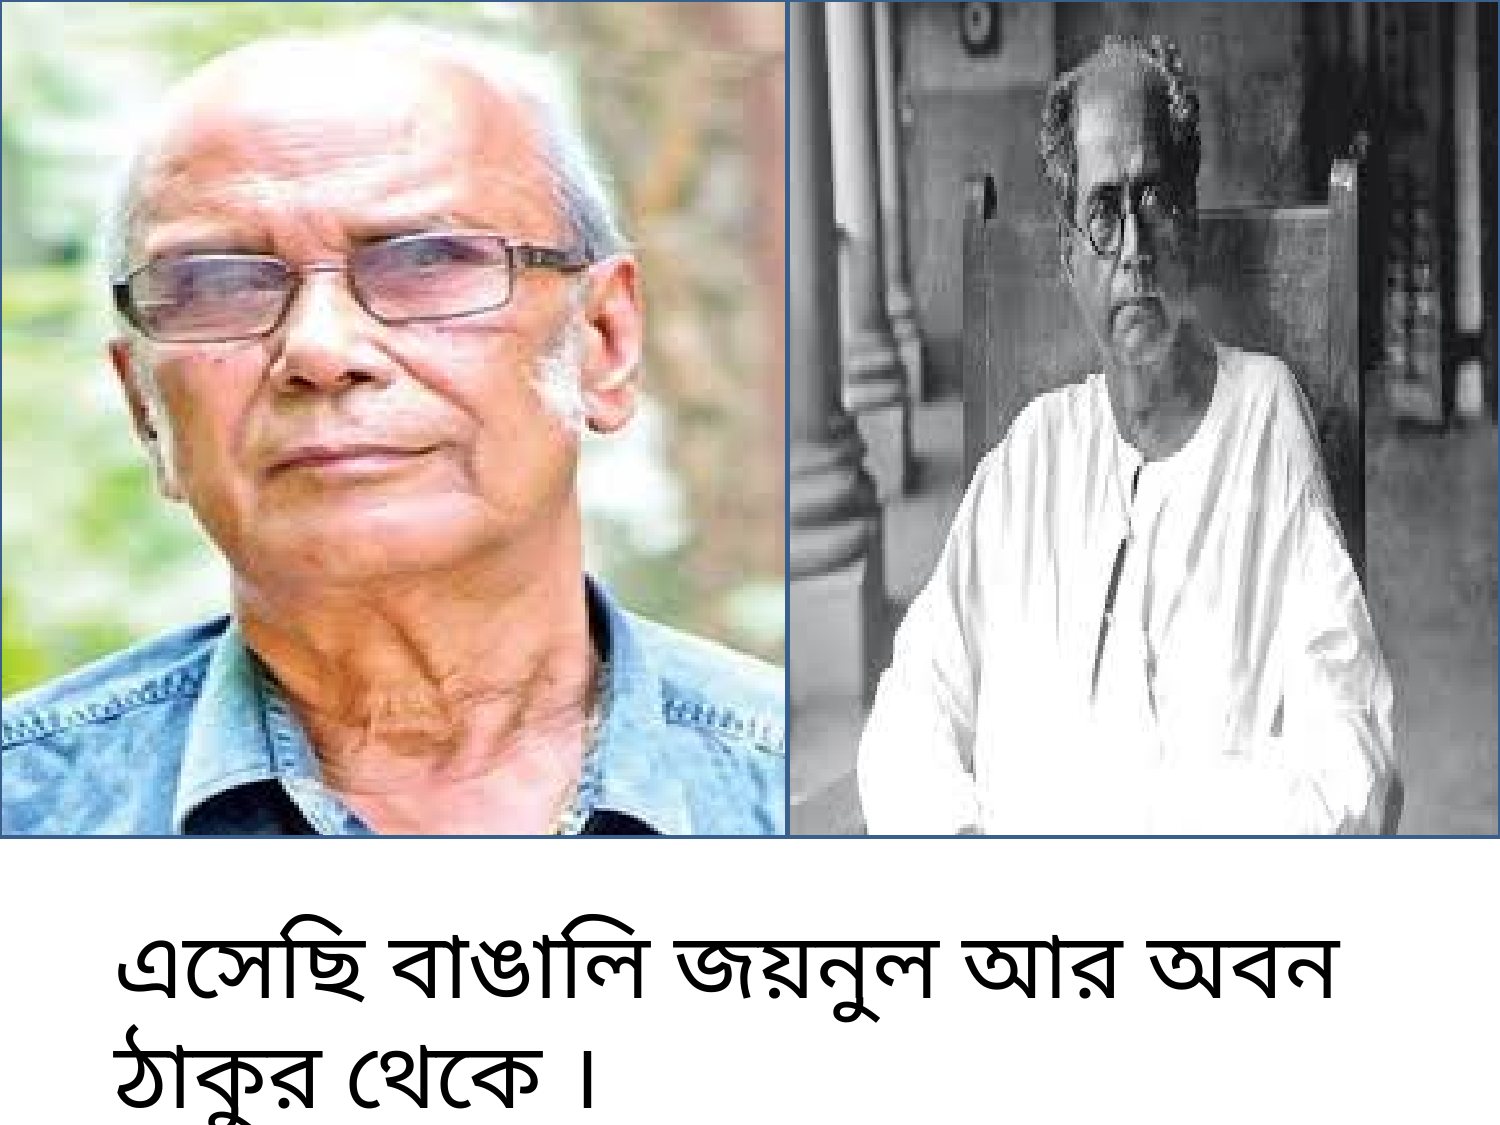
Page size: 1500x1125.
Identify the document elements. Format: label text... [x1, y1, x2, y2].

text_box [785, 0, 1500, 839]
text_box এসেছি বাঙালি জয়নুল আর অবন ঠাকুর থেকে । [99, 899, 1450, 1125]
text_box [0, 0, 785, 839]
